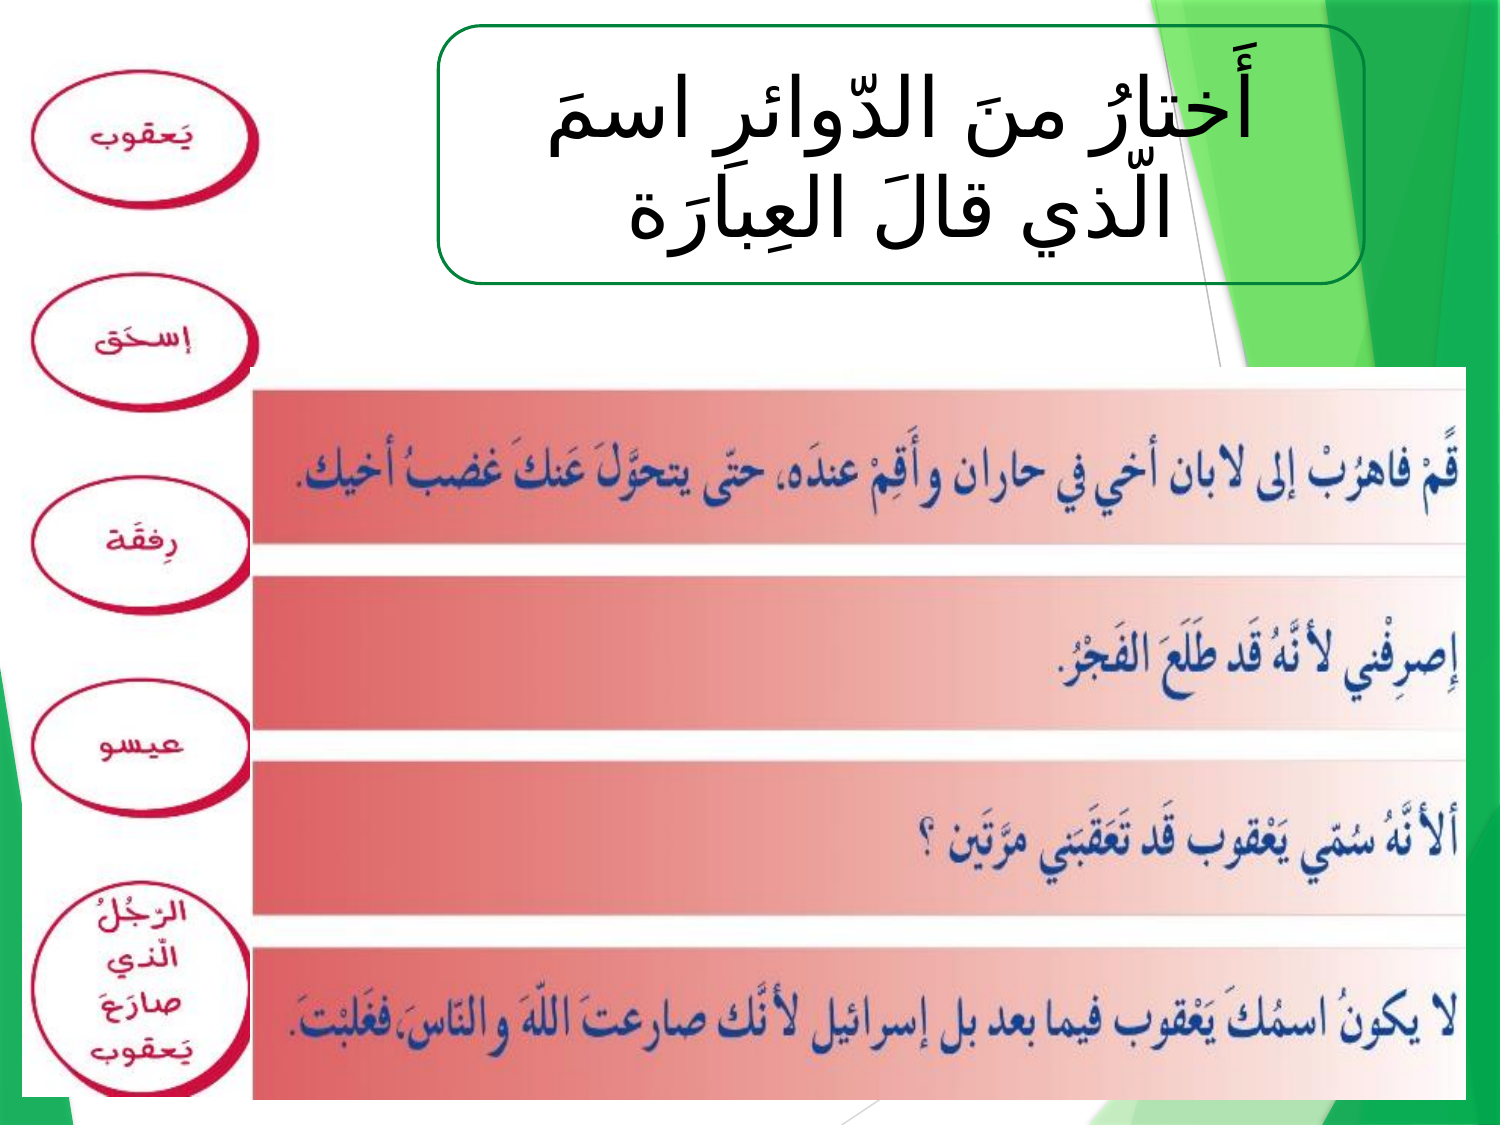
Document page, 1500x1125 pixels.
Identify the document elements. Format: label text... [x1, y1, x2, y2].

picture [22, 36, 1467, 1100]
text_box أَختارُ منَ الدّوائرِ اسمَ الّذي قالَ العِبارَة [436, 24, 1366, 286]
